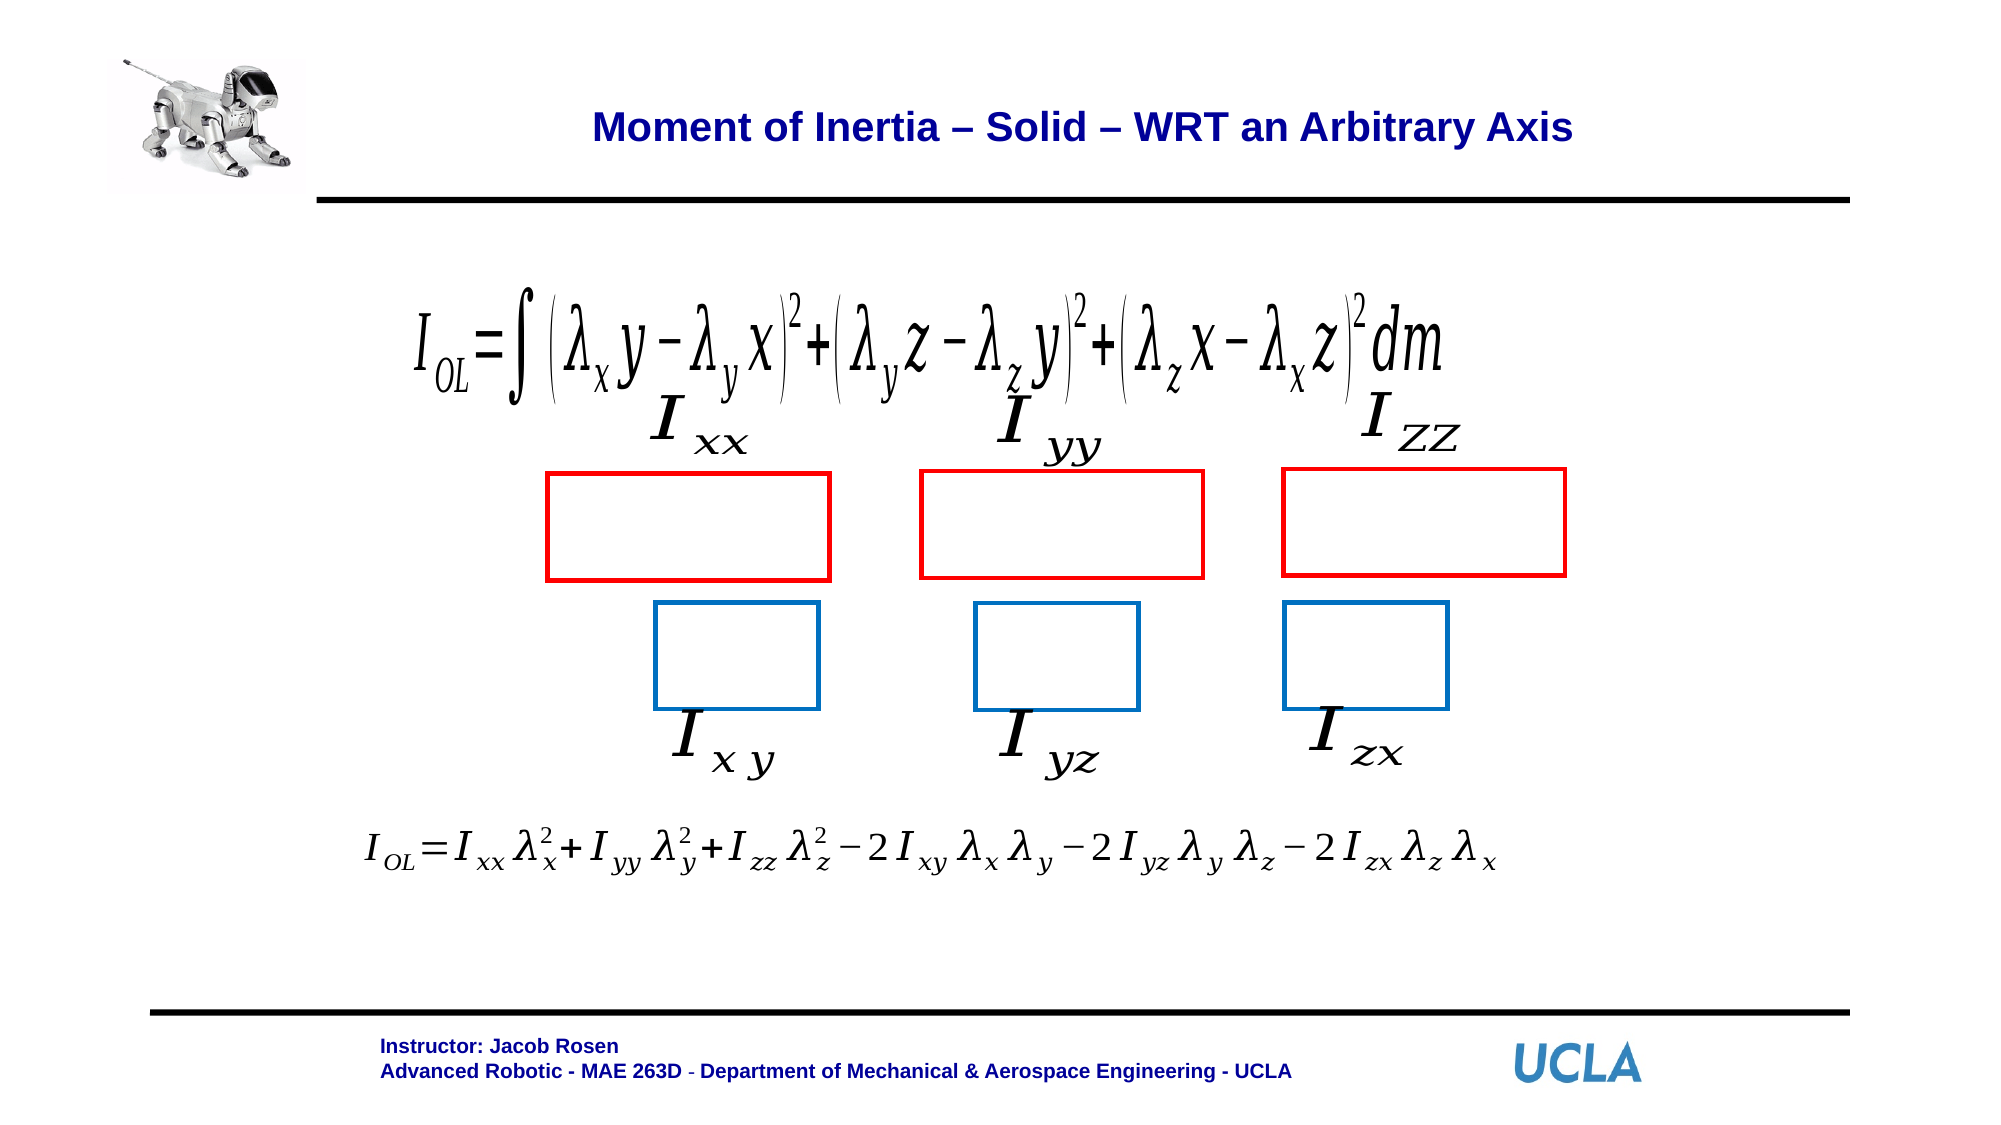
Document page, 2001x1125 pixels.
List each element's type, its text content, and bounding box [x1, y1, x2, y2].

text_box [547, 473, 830, 581]
text_box [1284, 602, 1448, 710]
title Moment of Inertia – Solid – WRT an Arbitrary Axis [316, 62, 1850, 188]
text_box [921, 470, 1203, 578]
picture [1491, 1021, 1663, 1103]
text_box [1283, 468, 1565, 576]
text_box [655, 602, 819, 710]
text_box Instructor: Jacob Rosen Advanced Robotic - MAE 263D - Department of Mechanical & Aerospace Engineering - UCLA [365, 1024, 1478, 1088]
picture [107, 59, 306, 194]
text_box [975, 603, 1139, 710]
